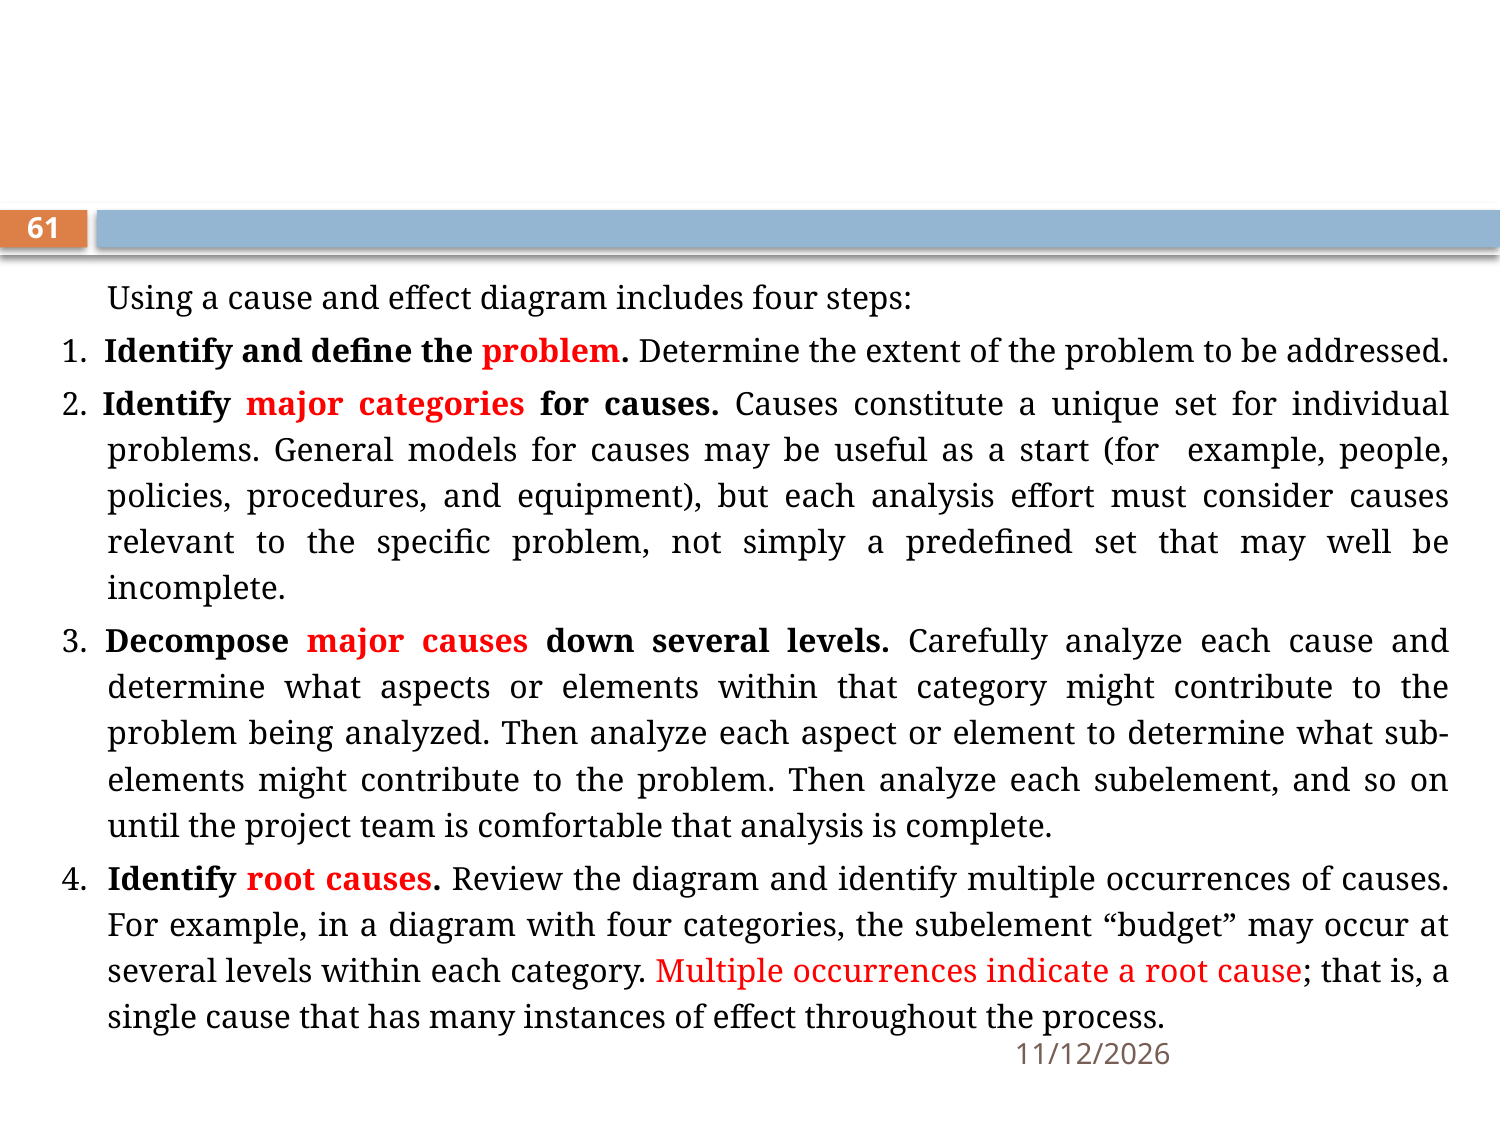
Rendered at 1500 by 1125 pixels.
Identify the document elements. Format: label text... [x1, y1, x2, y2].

slide_number 61 [0, 208, 88, 249]
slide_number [999, 1025, 1438, 1085]
list Using a cause and effect diagram includes four steps: 1. Identify and define the problem. Determine the extent of the problem to be addressed. 2. Identify major categories for causes. Causes constitute a unique set for individual problems. General models for causes may be useful as a start (for example, people, policies, procedures, and equipment), but each analysis effort must consider causes relevant to the specific problem, not simply a predefined set that may well be incomplete. 3. Decompose major causes down several levels. Carefully analyze each cause and determine what aspects or elements within that category might contribute to the problem being analyzed. Then analyze each aspect or element to determine what sub-elements might contribute to the problem. Then analyze each subelement, and so on until the project team is comfortable that analysis is complete. 4. Identify root causes. Review the diagram and identify multiple occurrences of causes. For example, in a diagram with four categories, the subelement “budget” may occur at several levels within each category. Multiple occurrences indicate a root cause; that is, a single cause that has many instances of effect throughout the process. [46, 262, 1465, 1090]
